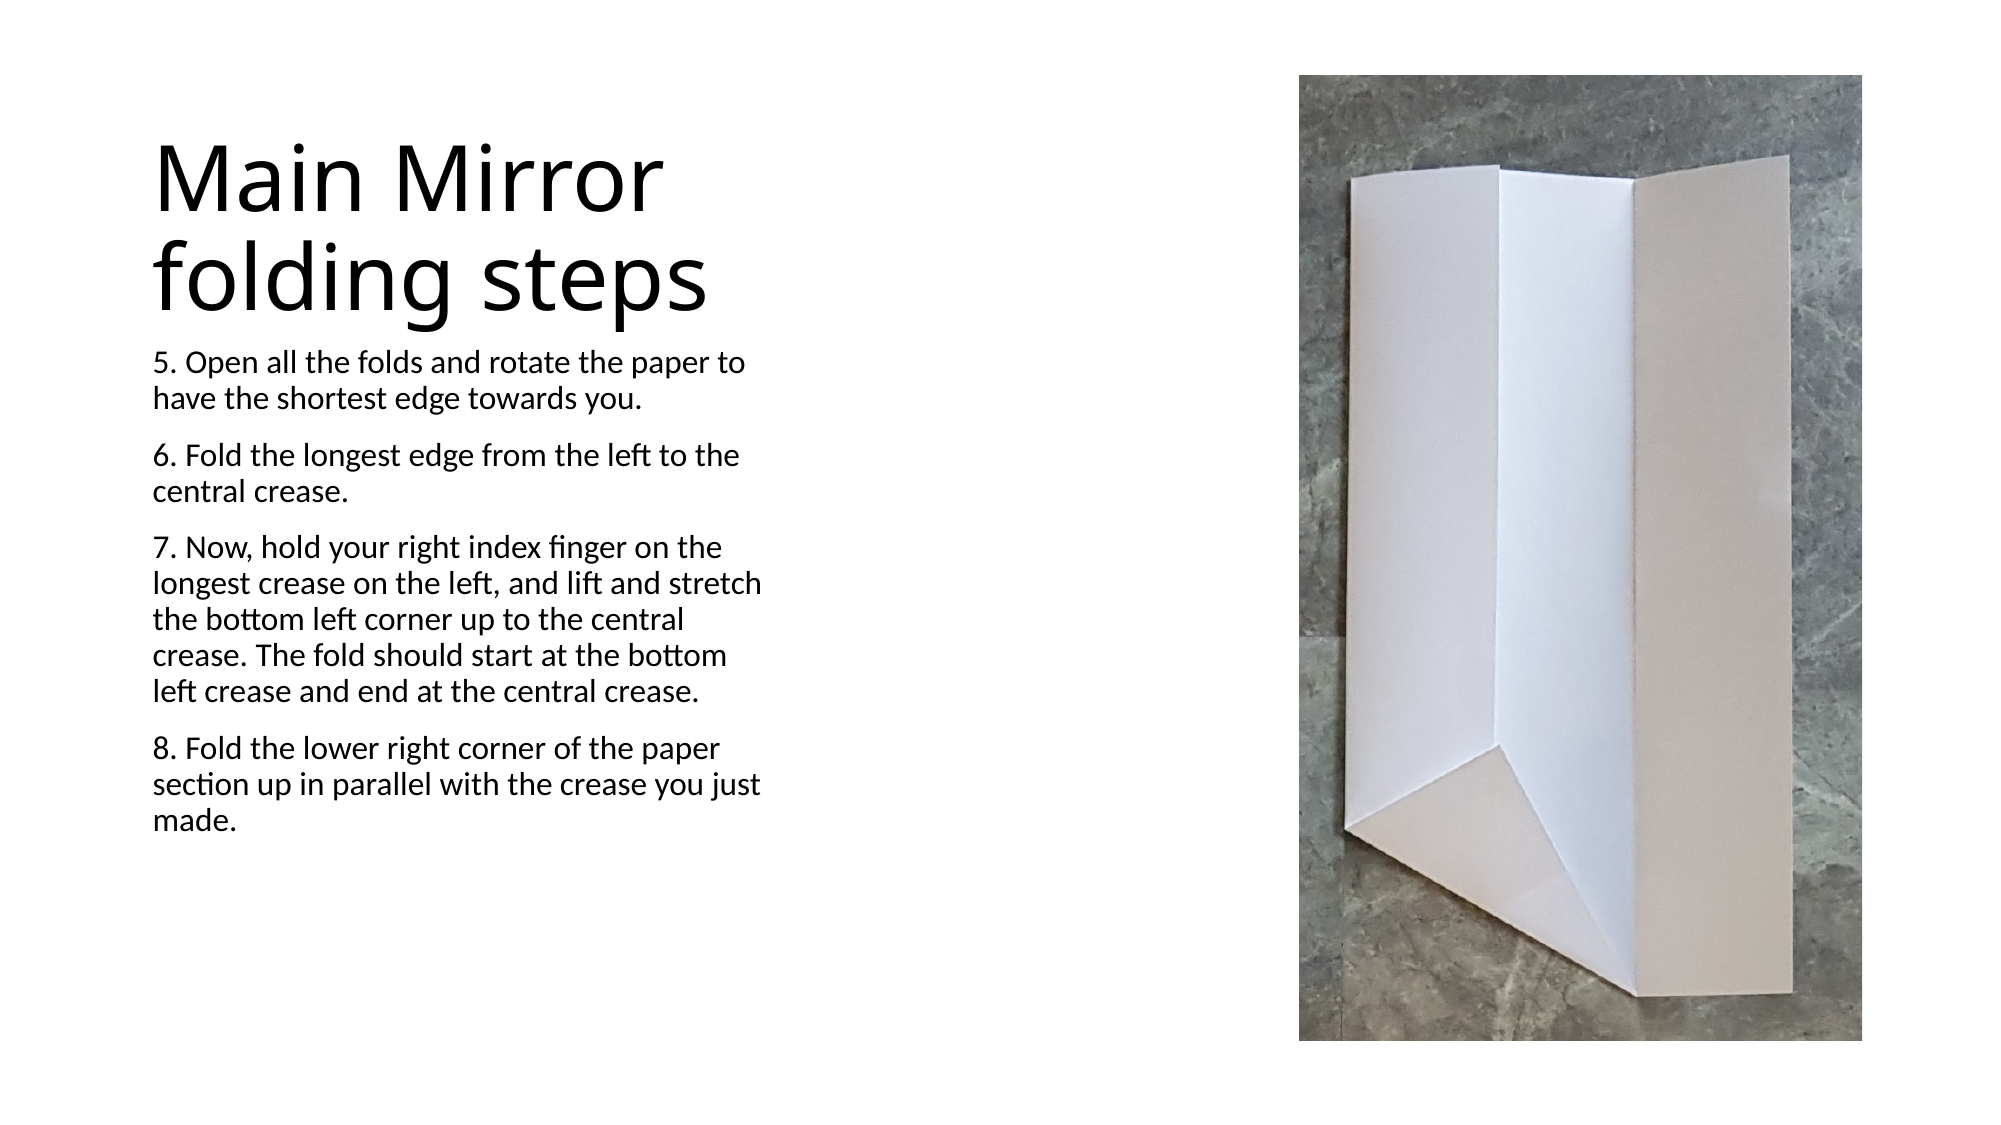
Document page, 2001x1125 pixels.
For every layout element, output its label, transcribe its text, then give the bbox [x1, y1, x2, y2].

picture [1299, 74, 1863, 1041]
title Main Mirror folding steps [137, 75, 783, 337]
list 5. Open all the folds and rotate the paper to have the shortest edge towards you. 6. Fold the longest edge from the left to the central crease. 7. Now, hold your right index finger on the longest crease on the left, and lift and stretch the bottom left corner up to the central crease. The fold should start at the bottom left crease and end at the central crease. 8. Fold the lower right corner of the paper section up in parallel with the crease you just made. [137, 337, 783, 963]
